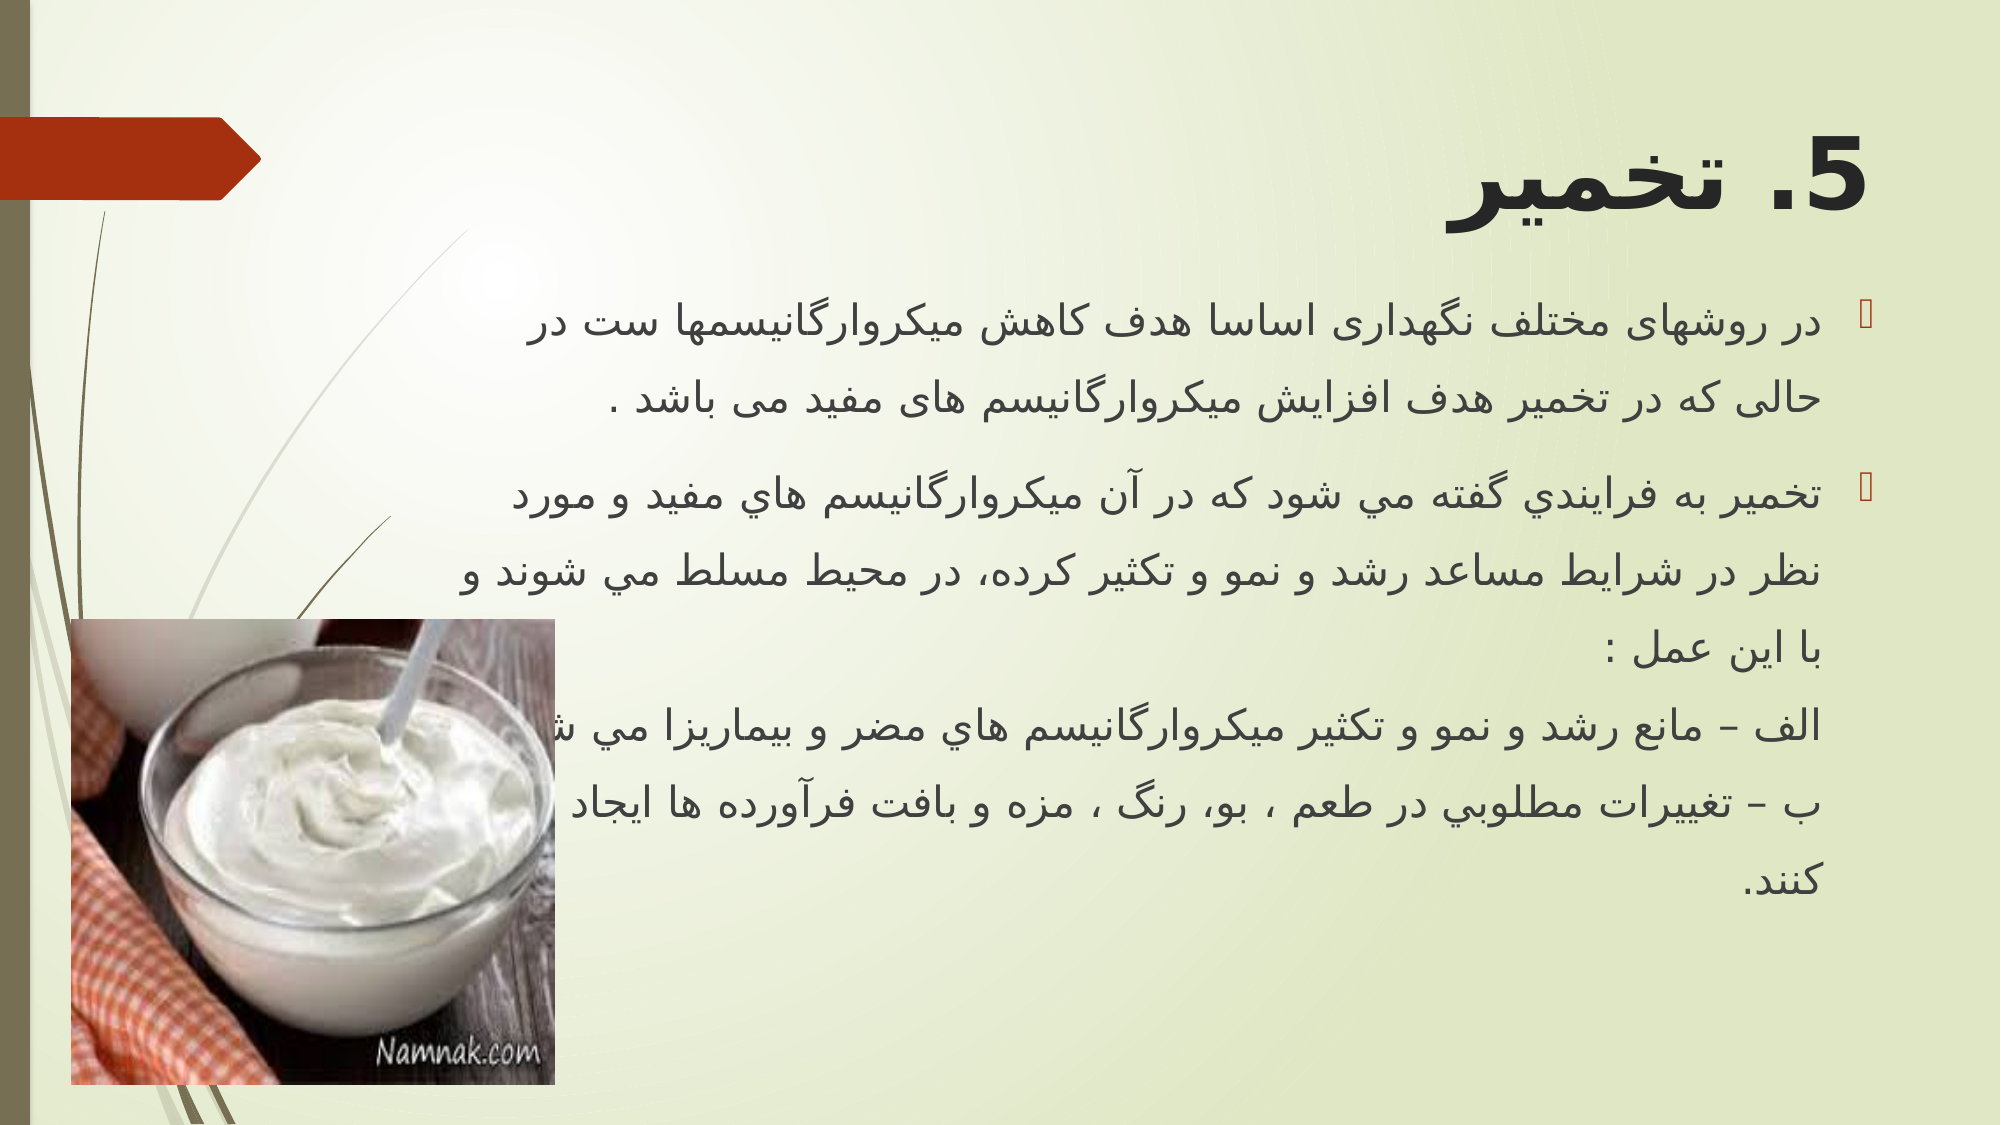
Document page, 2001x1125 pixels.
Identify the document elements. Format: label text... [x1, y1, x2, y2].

picture [71, 618, 556, 1085]
list در روشهای مختلف نگهداری اساسا هدف کاهش میکروارگانیسمها ست در حالی که در تخمیر هدف افزایش میکروارگانیسم های مفید می باشد . تخمير به فرايندي گفته مي شود که در آن ميکروارگانيسم هاي مفيد و مورد نظر در شرايط مساعد رشد و نمو و تکثير کرده، در محيط مسلط مي شوند و با اين عمل : الف – مانع رشد و نمو و تکثير ميکروارگانيسم هاي مضر و بيماريزا مي شوند. ب – تغييرات مطلوبي در طعم ، بو، رنگ ، مزه و بافت فرآورده ها ايجاد مي کنند. [424, 259, 1888, 970]
title 5. تخمیر [425, 102, 1888, 259]
